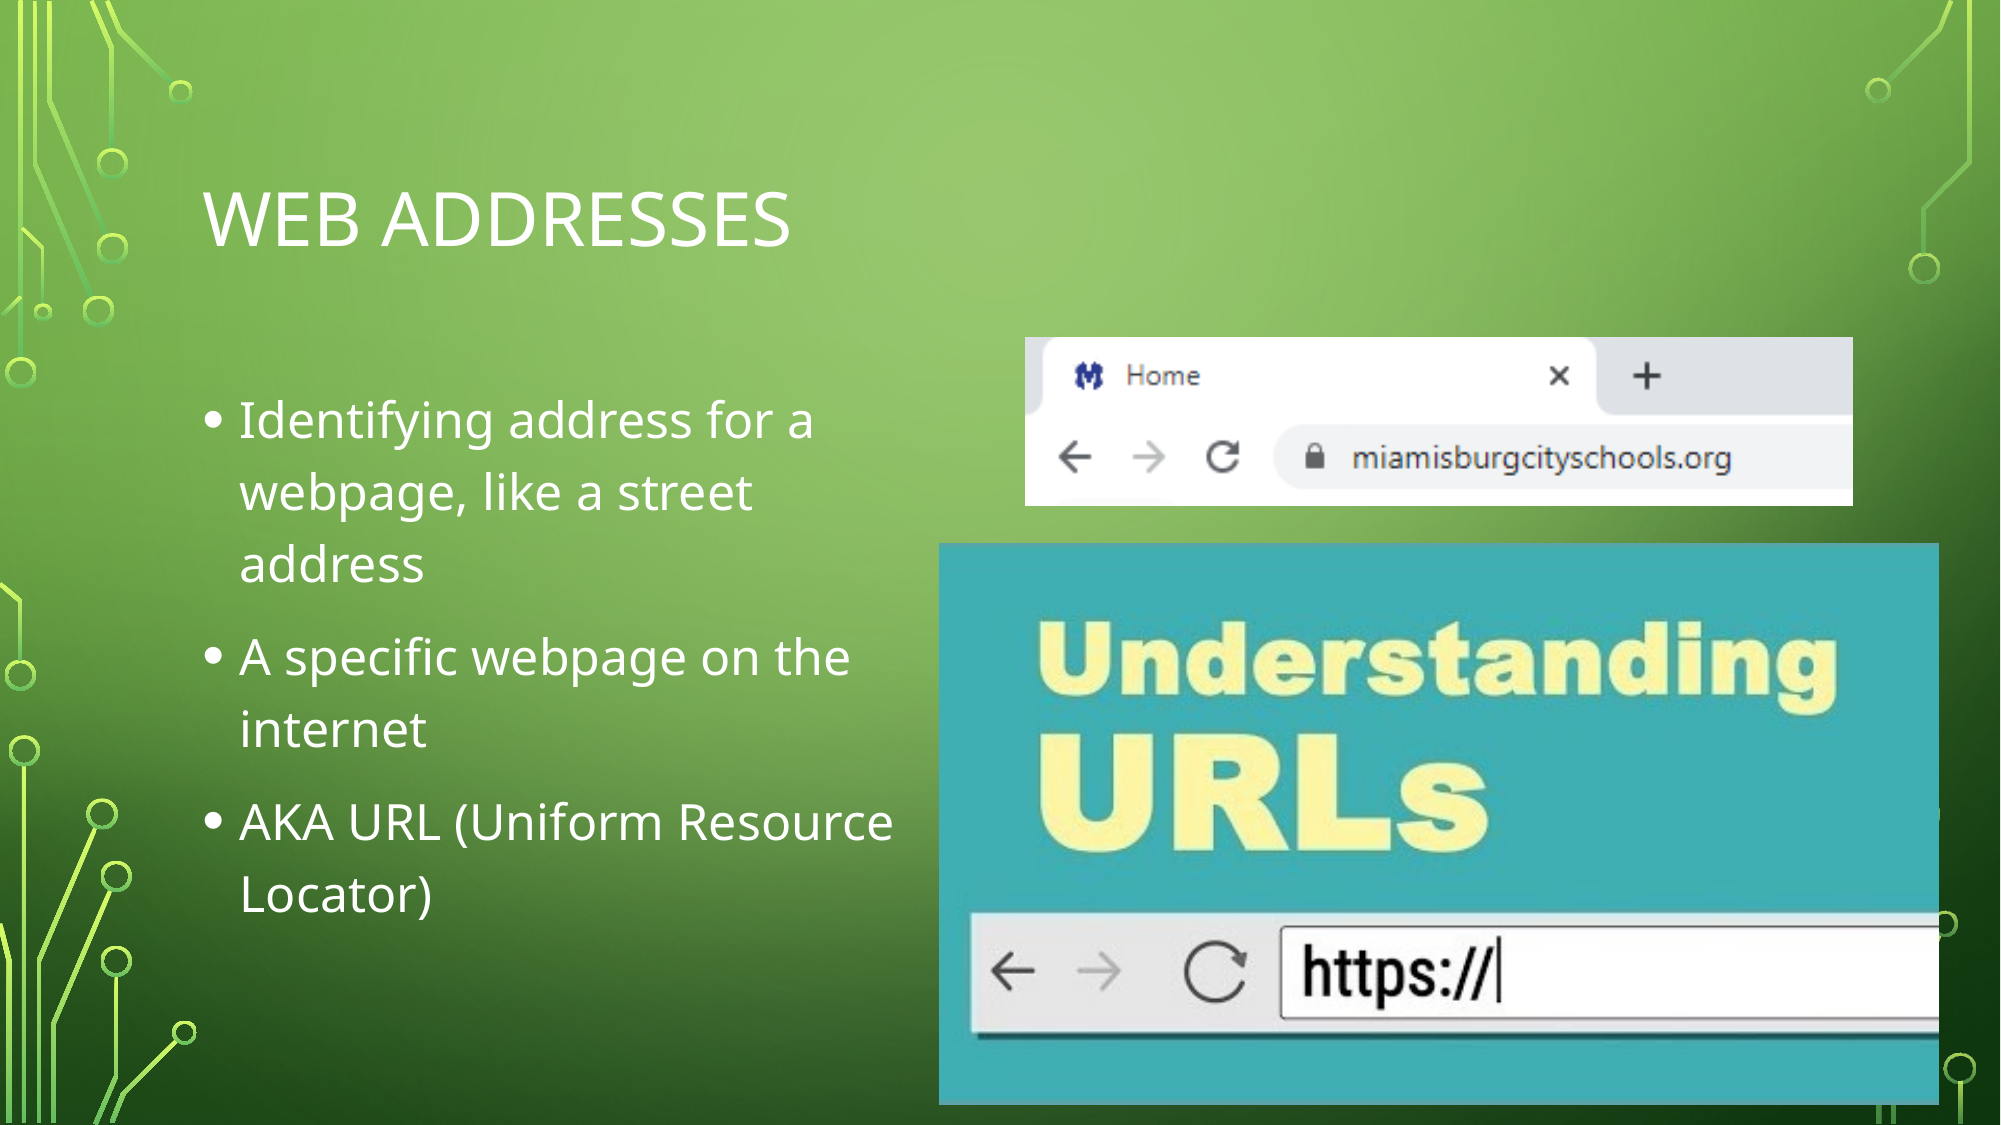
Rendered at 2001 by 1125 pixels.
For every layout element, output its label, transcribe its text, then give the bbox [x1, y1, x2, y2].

title Web Addresses [187, 101, 1813, 344]
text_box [938, 542, 1940, 1106]
picture [1024, 337, 1853, 507]
list Identifying address for a webpage, like a street address A specific webpage on the internet AKA URL (Uniform Resource Locator) [187, 369, 939, 950]
